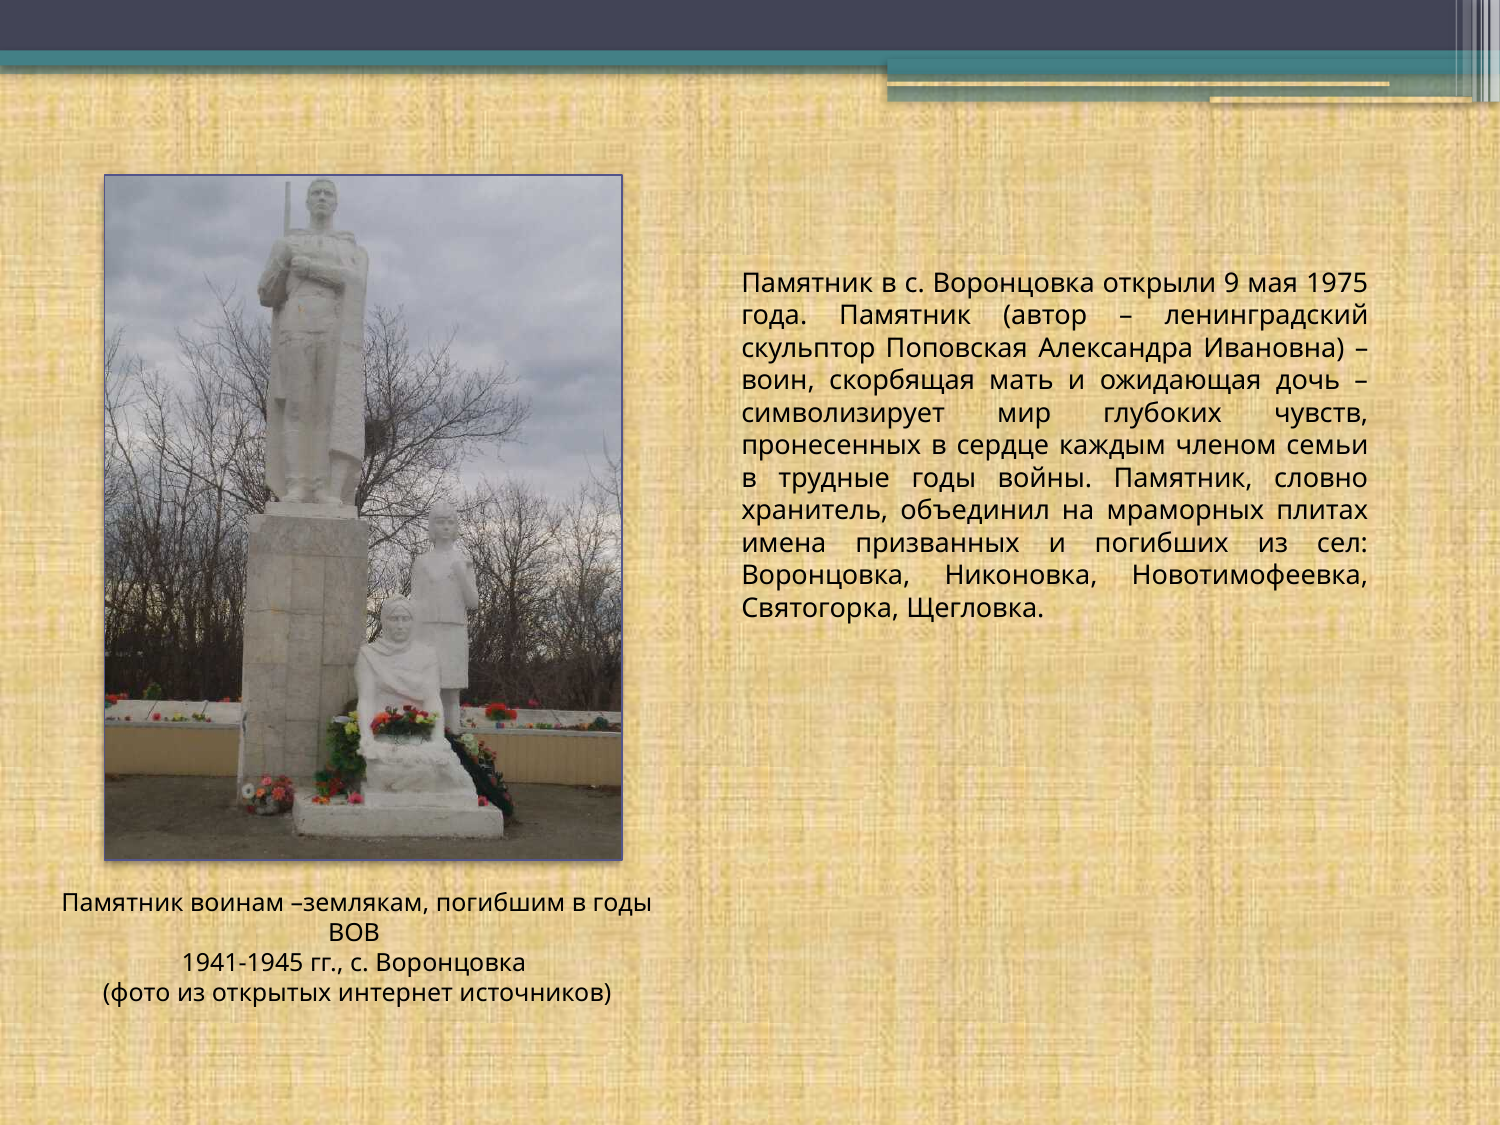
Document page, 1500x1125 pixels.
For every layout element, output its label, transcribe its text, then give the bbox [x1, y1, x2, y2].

picture [0, 74, 1500, 1125]
text_box Памятник воинам –землякам, погибшим в годы ВОВ 1941-1945 гг., с. Воронцовка (фото из открытых интернет источников) [23, 878, 692, 1014]
text_box Памятник в с. Воронцовка открыли 9 мая 1975 года. Памятник (автор – ленинградский скульптор Поповская Александра Ивановна) – воин, скорбящая мать и ожидающая дочь – символизирует мир глубоких чувств, пронесенных в сердце каждым членом семьи в трудные годы войны. Памятник, словно хранитель, объединил на мраморных плитах имена призванных и погибших из сел: Воронцовка, Никоновка, Новотимофеевка, Святогорка, Щегловка. [726, 257, 1383, 630]
